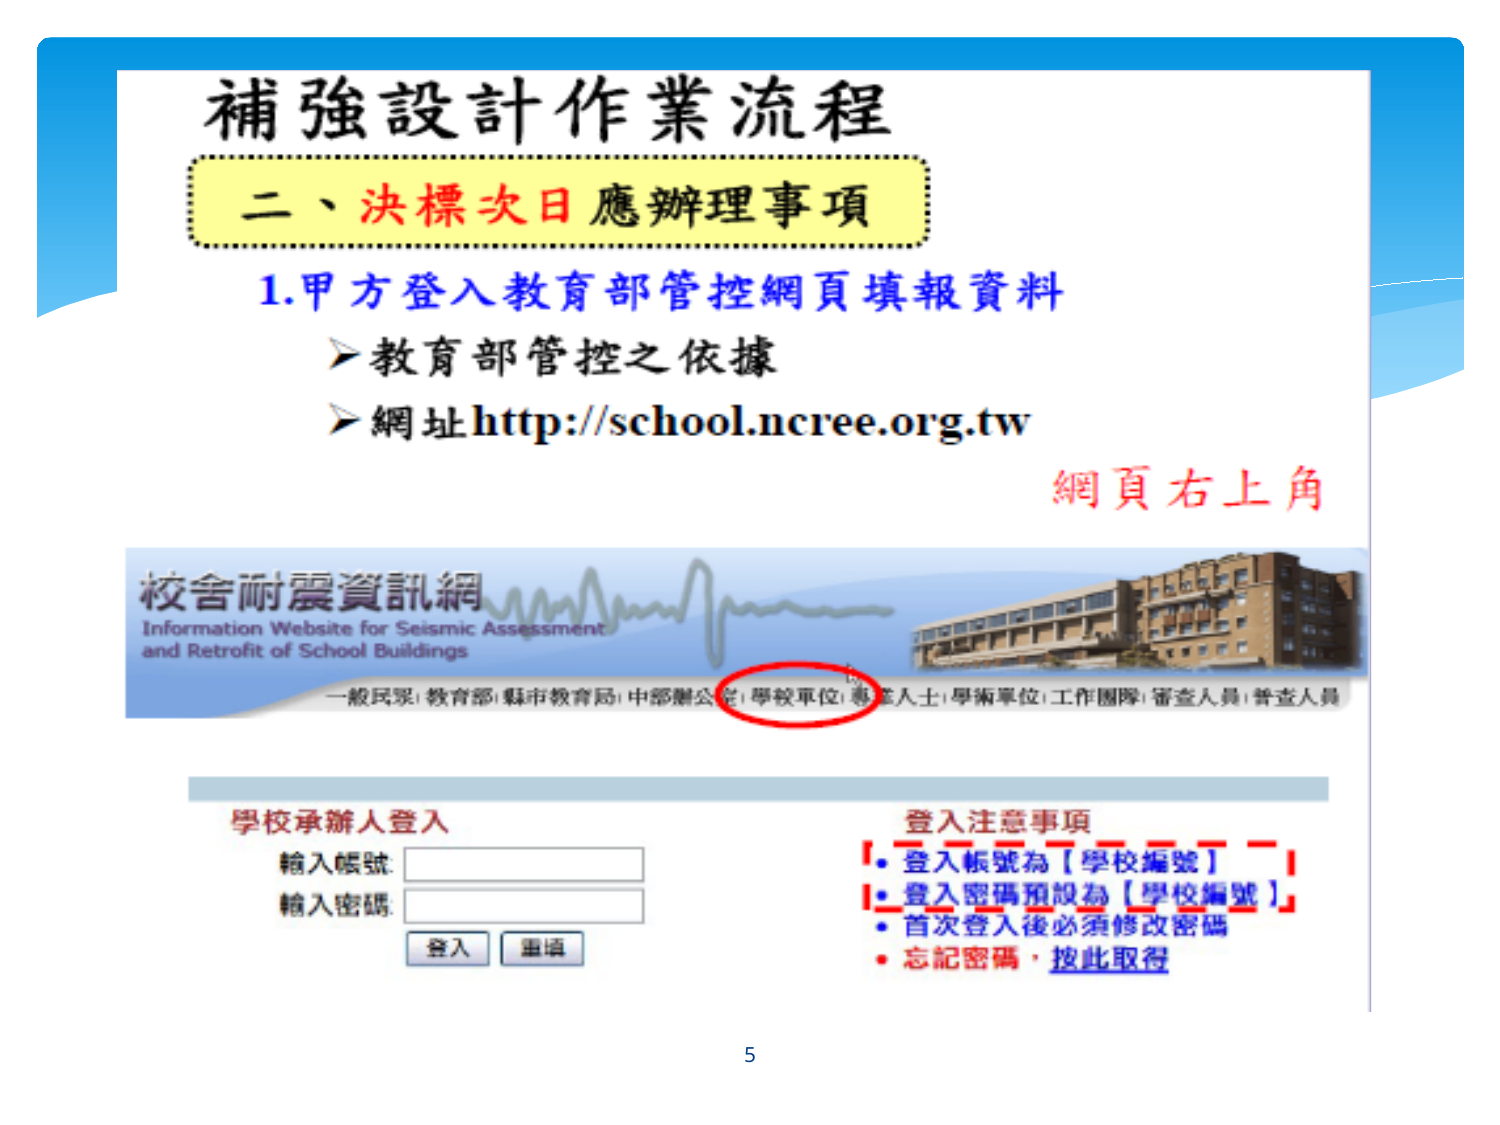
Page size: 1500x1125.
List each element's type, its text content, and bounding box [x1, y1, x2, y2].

slide_number 5 [654, 1025, 846, 1086]
picture [116, 71, 1372, 1012]
